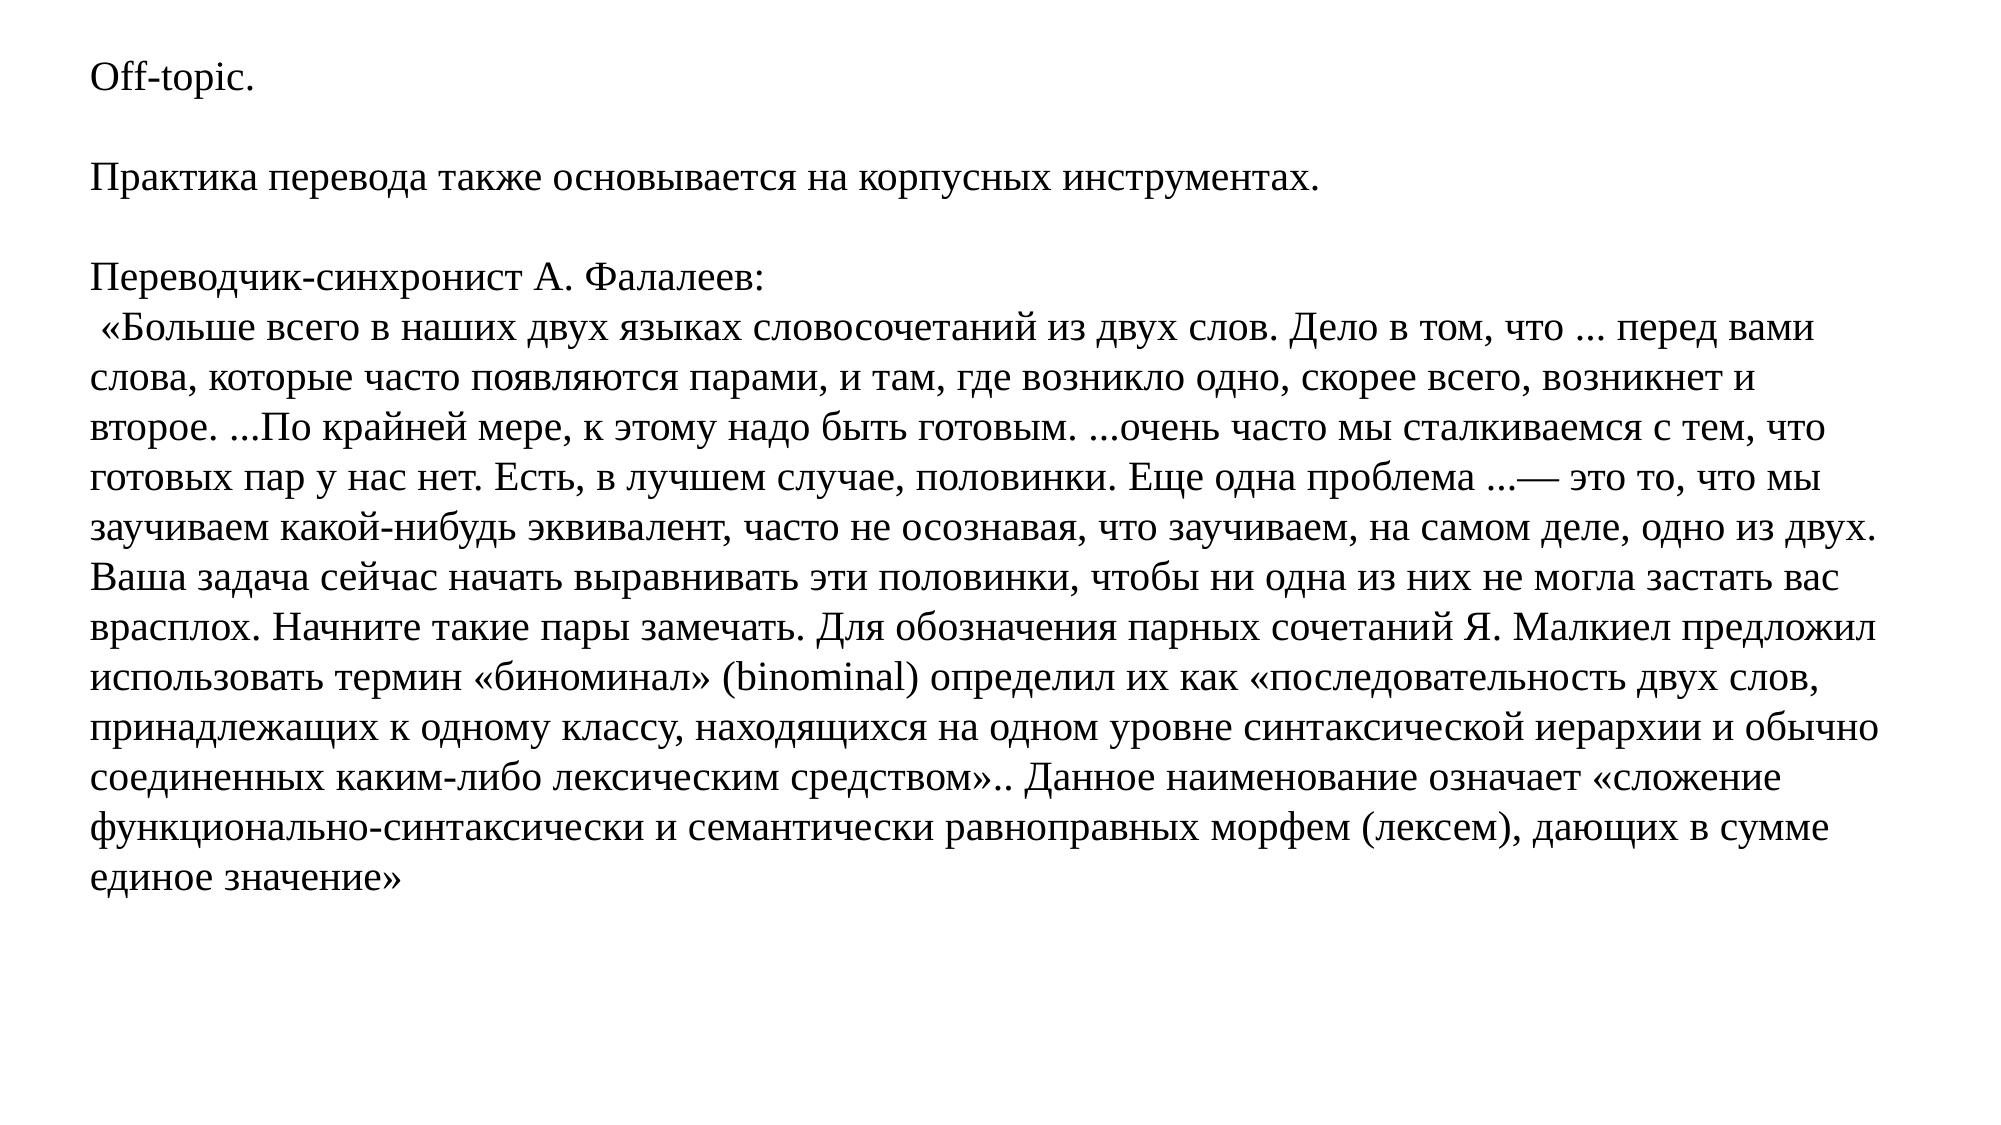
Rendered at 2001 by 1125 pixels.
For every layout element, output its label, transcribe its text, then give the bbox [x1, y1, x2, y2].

text_box Off-topic. Практика перевода также основывается на корпусных инструментах. Переводчик-синхронист А. Фалалеев: «Больше всего в наших двух языках словосочетаний из двух слов. Дело в том, что ... перед вами слова, которые часто появляются парами, и там, где возникло одно, скорее всего, возникнет и второе. ...По крайней мере, к этому надо быть готовым. ...очень часто мы сталкиваемся с тем, что готовых пар у нас нет. Есть, в лучшем случае, половинки. Еще одна проблема ...— это то, что мы заучиваем какой-нибудь эквивалент, часто не осознавая, что заучиваем, на самом деле, одно из двух. Ваша задача сейчас начать выравнивать эти половинки, чтобы ни одна из них не могла застать вас врасплох. Начните такие пары замечать. Для обозначения парных сочетаний Я. Малкиел предложил использовать термин «биноминал» (binominal) определил их как «последовательность двух слов, принадлежащих к одному классу, находящихся на одном уровне синтаксической иерархии и обычно соединенных каким-либо лексическим средством».. Данное наименование означает «сложение функционально-синтаксически и семантически равноправных морфем (лексем), дающих в сумме единое значение» [74, 41, 1934, 952]
